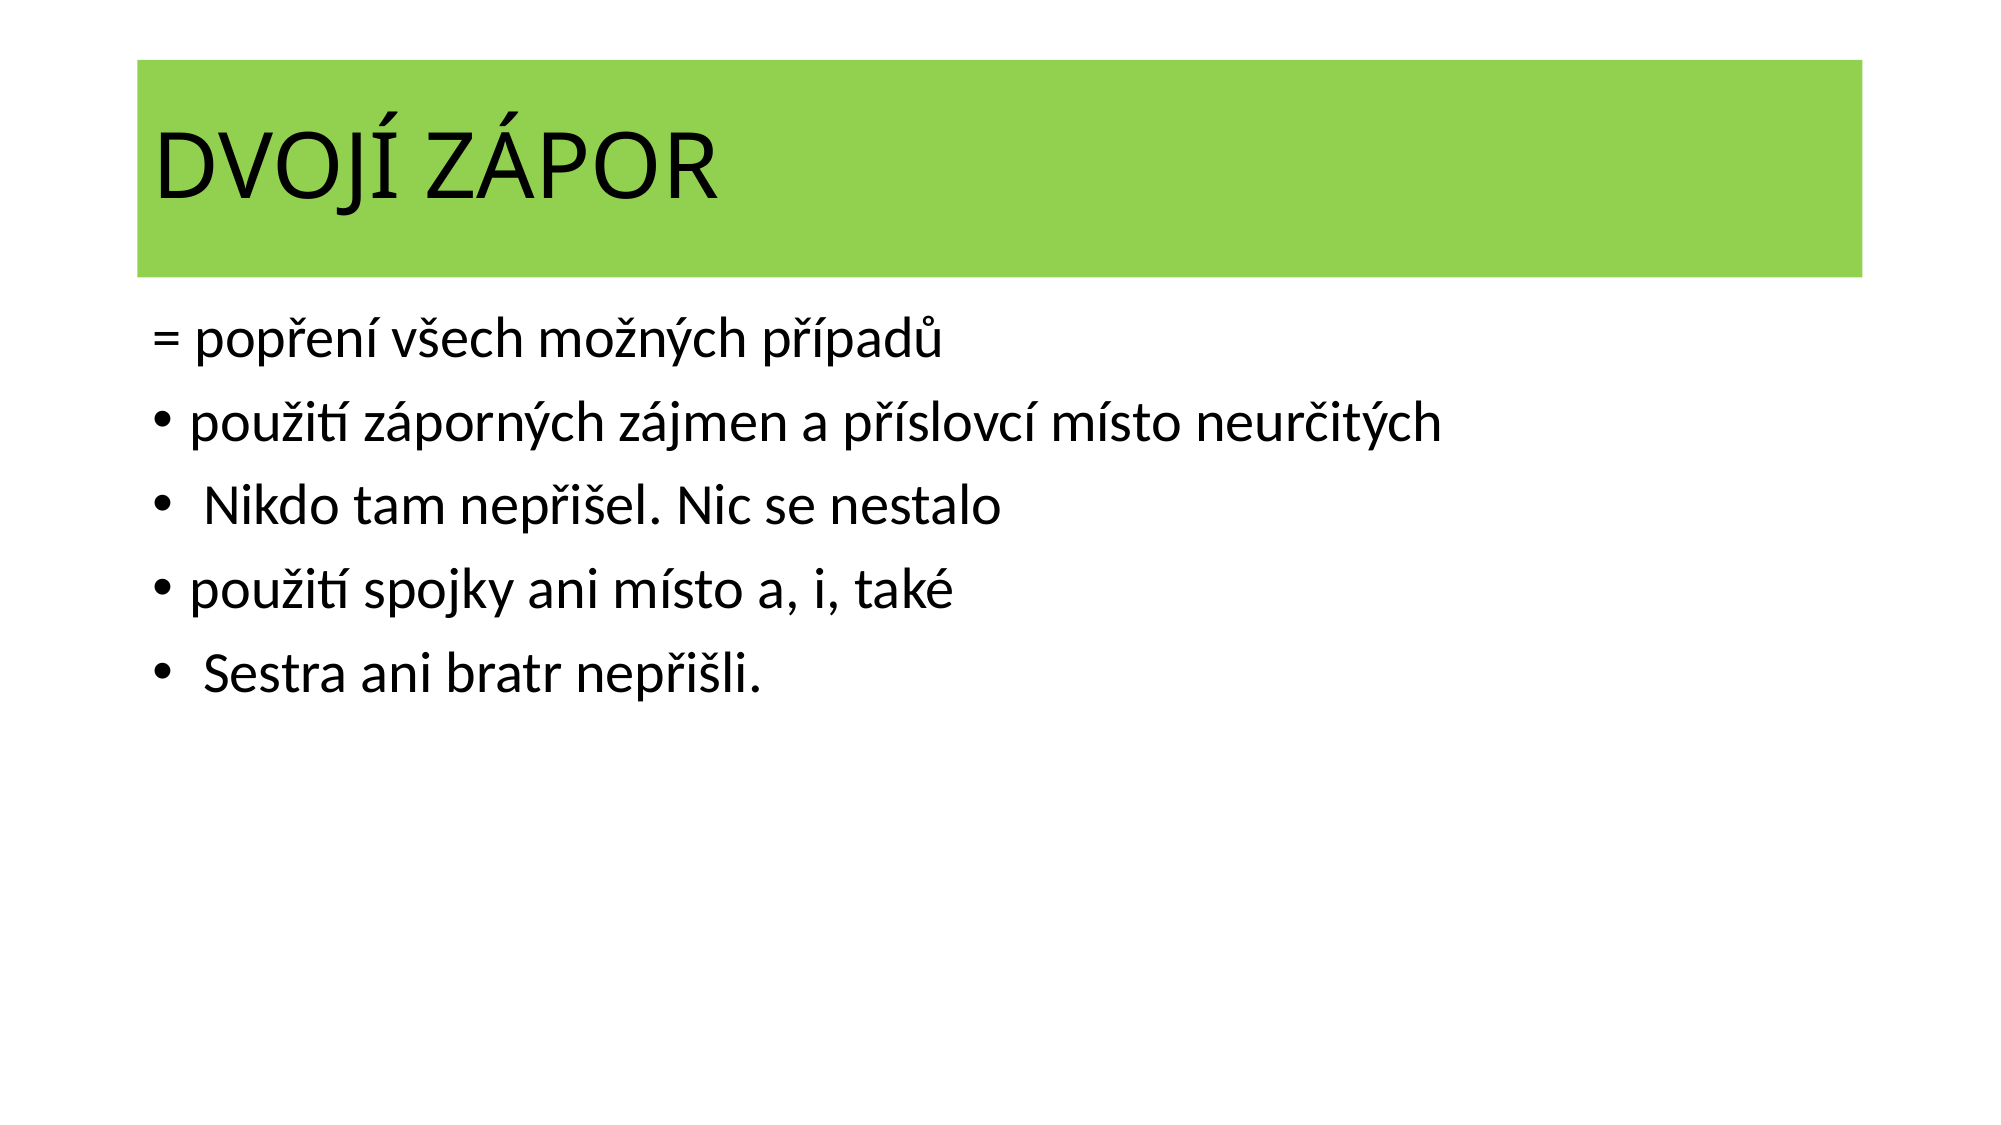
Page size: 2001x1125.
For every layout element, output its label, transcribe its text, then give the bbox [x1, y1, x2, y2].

list = popření všech možných případů použití záporných zájmen a příslovcí místo neurčitých Nikdo tam nepřišel. Nic se nestalo použití spojky ani místo a, i, také Sestra ani bratr nepřišli. [137, 299, 1863, 1014]
title DVOJÍ ZÁPOR [137, 59, 1863, 278]
